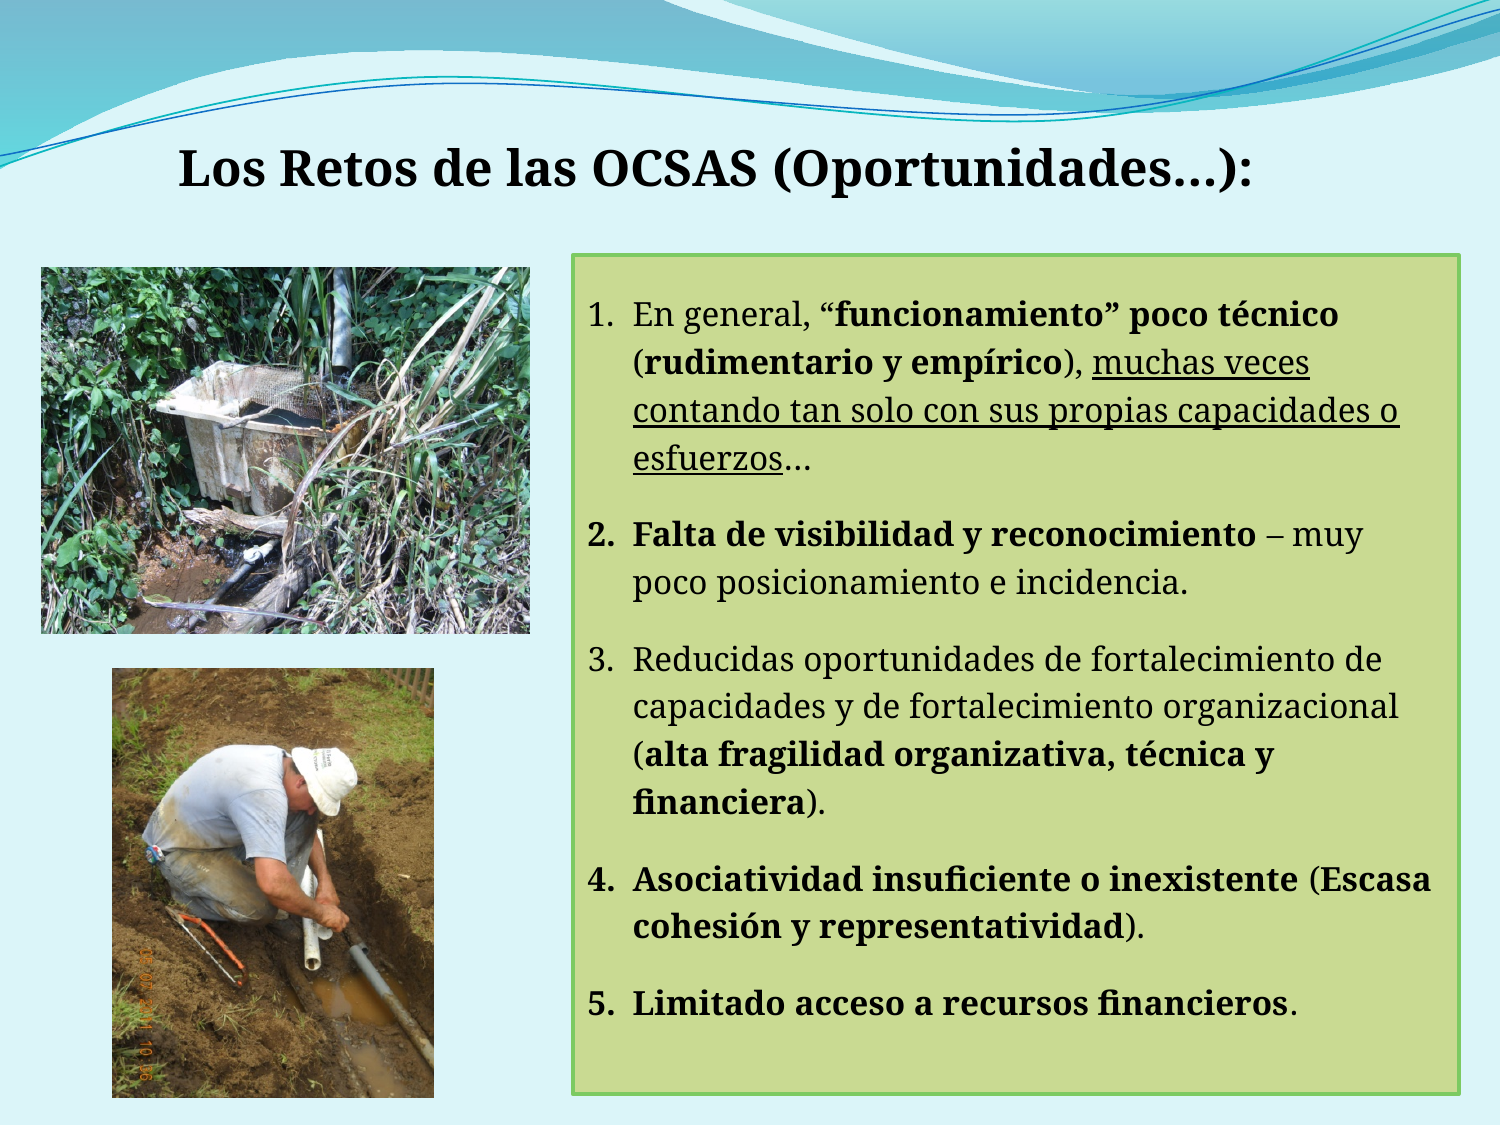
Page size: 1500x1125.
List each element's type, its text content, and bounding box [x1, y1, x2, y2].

picture [40, 266, 530, 634]
title Los Retos de las OCSAS (Oportunidades…): [75, 137, 1425, 197]
text_box En general, “funcionamiento” poco técnico (rudimentario y empírico), muchas veces contando tan solo con sus propias capacidades o esfuerzos… Falta de visibilidad y reconocimiento – muy poco posicionamiento e incidencia. Reducidas oportunidades de fortalecimiento de capacidades y de fortalecimiento organizacional (alta fragilidad organizativa, técnica y financiera). Asociatividad insuficiente o inexistente (Escasa cohesión y representatividad). Limitado acceso a recursos financieros. [571, 253, 1461, 1096]
picture [111, 668, 435, 1099]
